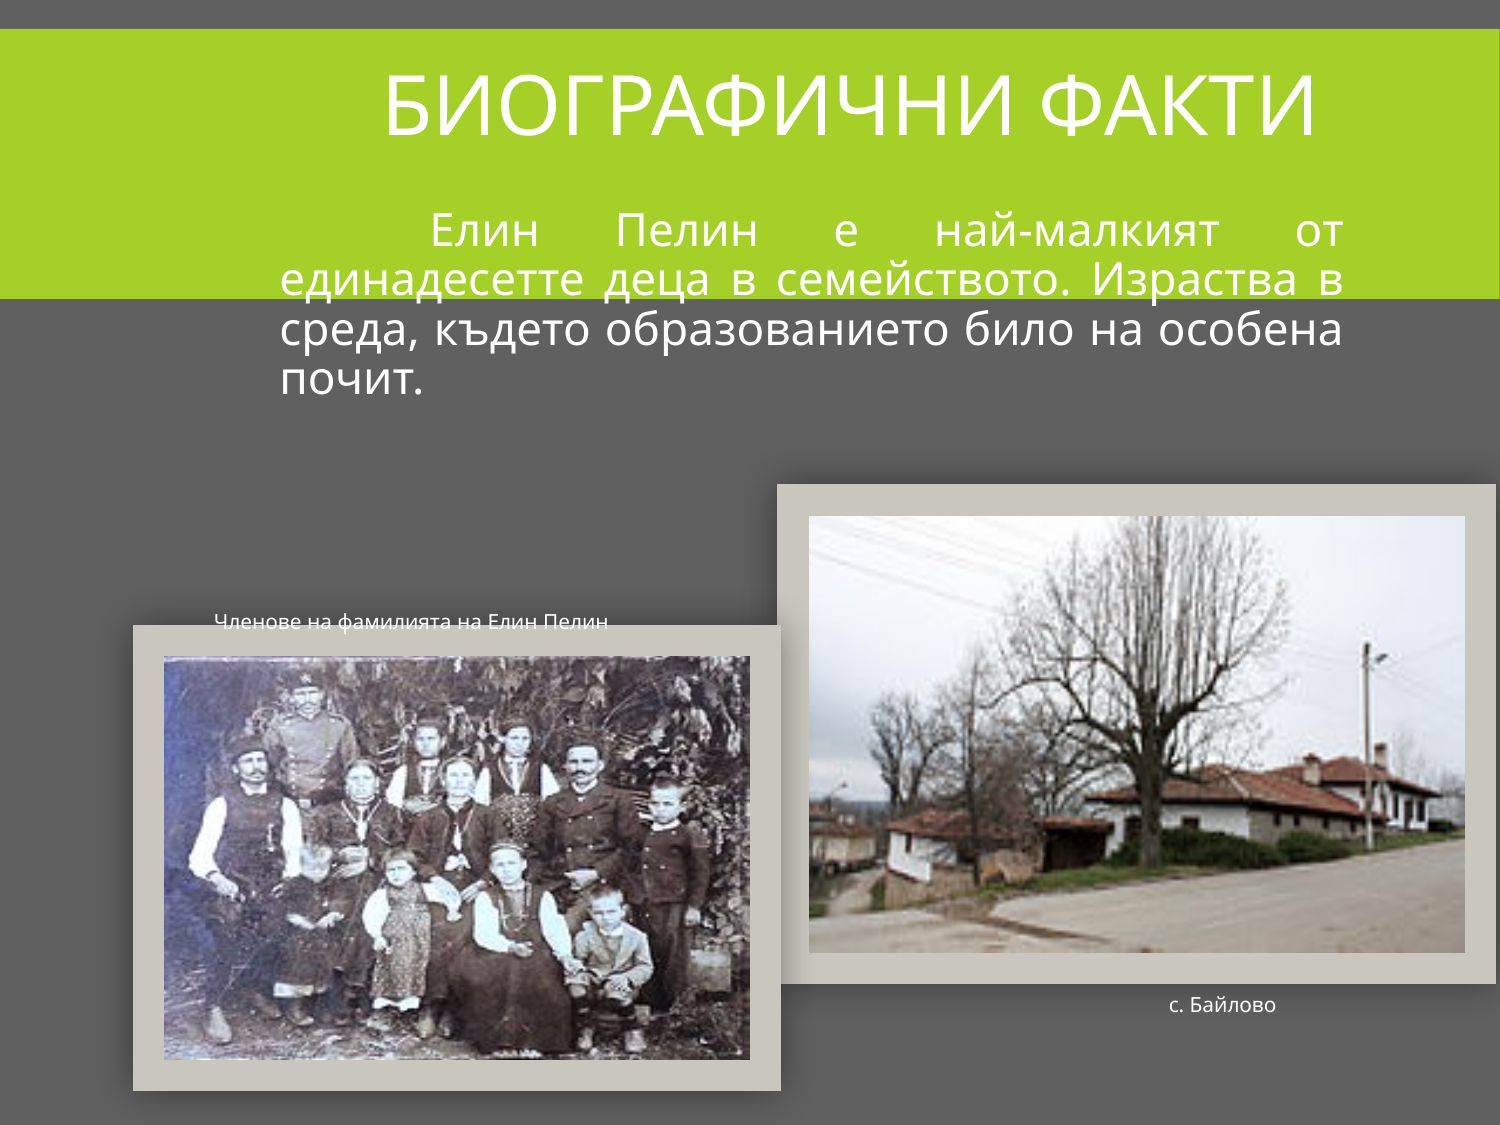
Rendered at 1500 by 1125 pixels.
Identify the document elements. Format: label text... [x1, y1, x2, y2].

picture [808, 515, 1466, 954]
title Биографични факти [235, 45, 1466, 176]
list Елин Пелин е най-малкият от единадесетте деца в семейството. Израства в среда, където образованието било на особена почит. [234, 199, 1360, 563]
picture [163, 656, 751, 1061]
text_box Членове на фамилията на Елин Пелин [199, 600, 657, 641]
text_box с. Байлово [1148, 984, 1395, 1025]
